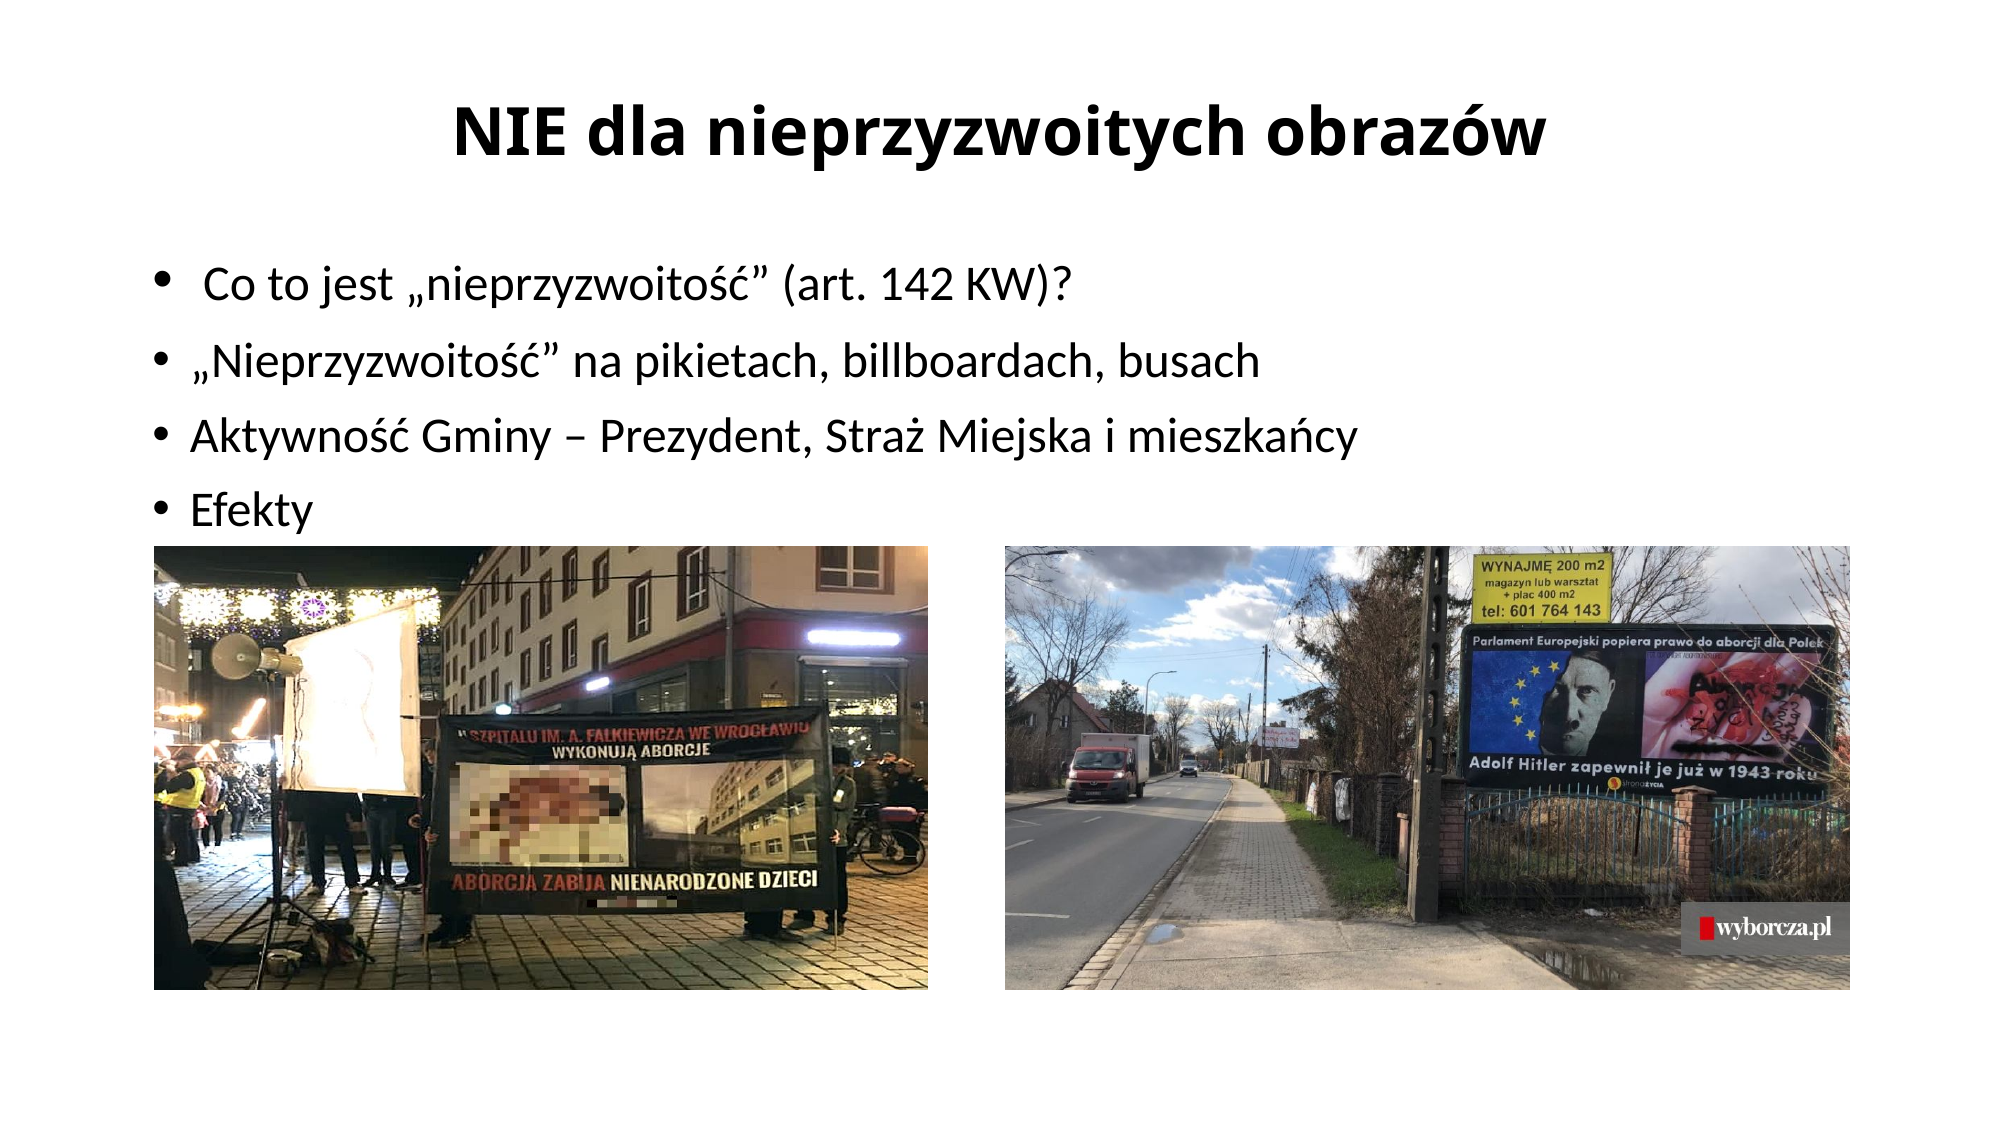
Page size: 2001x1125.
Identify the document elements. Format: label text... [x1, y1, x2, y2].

picture [154, 546, 928, 990]
title NIE dla nieprzyzwoitych obrazów [137, 25, 1863, 242]
picture [1004, 546, 1850, 990]
list Co to jest „nieprzyzwoitość” (art. 142 KW)? „Nieprzyzwoitość” na pikietach, billboardach, busach Aktywność Gminy – Prezydent, Straż Miejska i mieszkańcy Efekty [137, 242, 1863, 1014]
